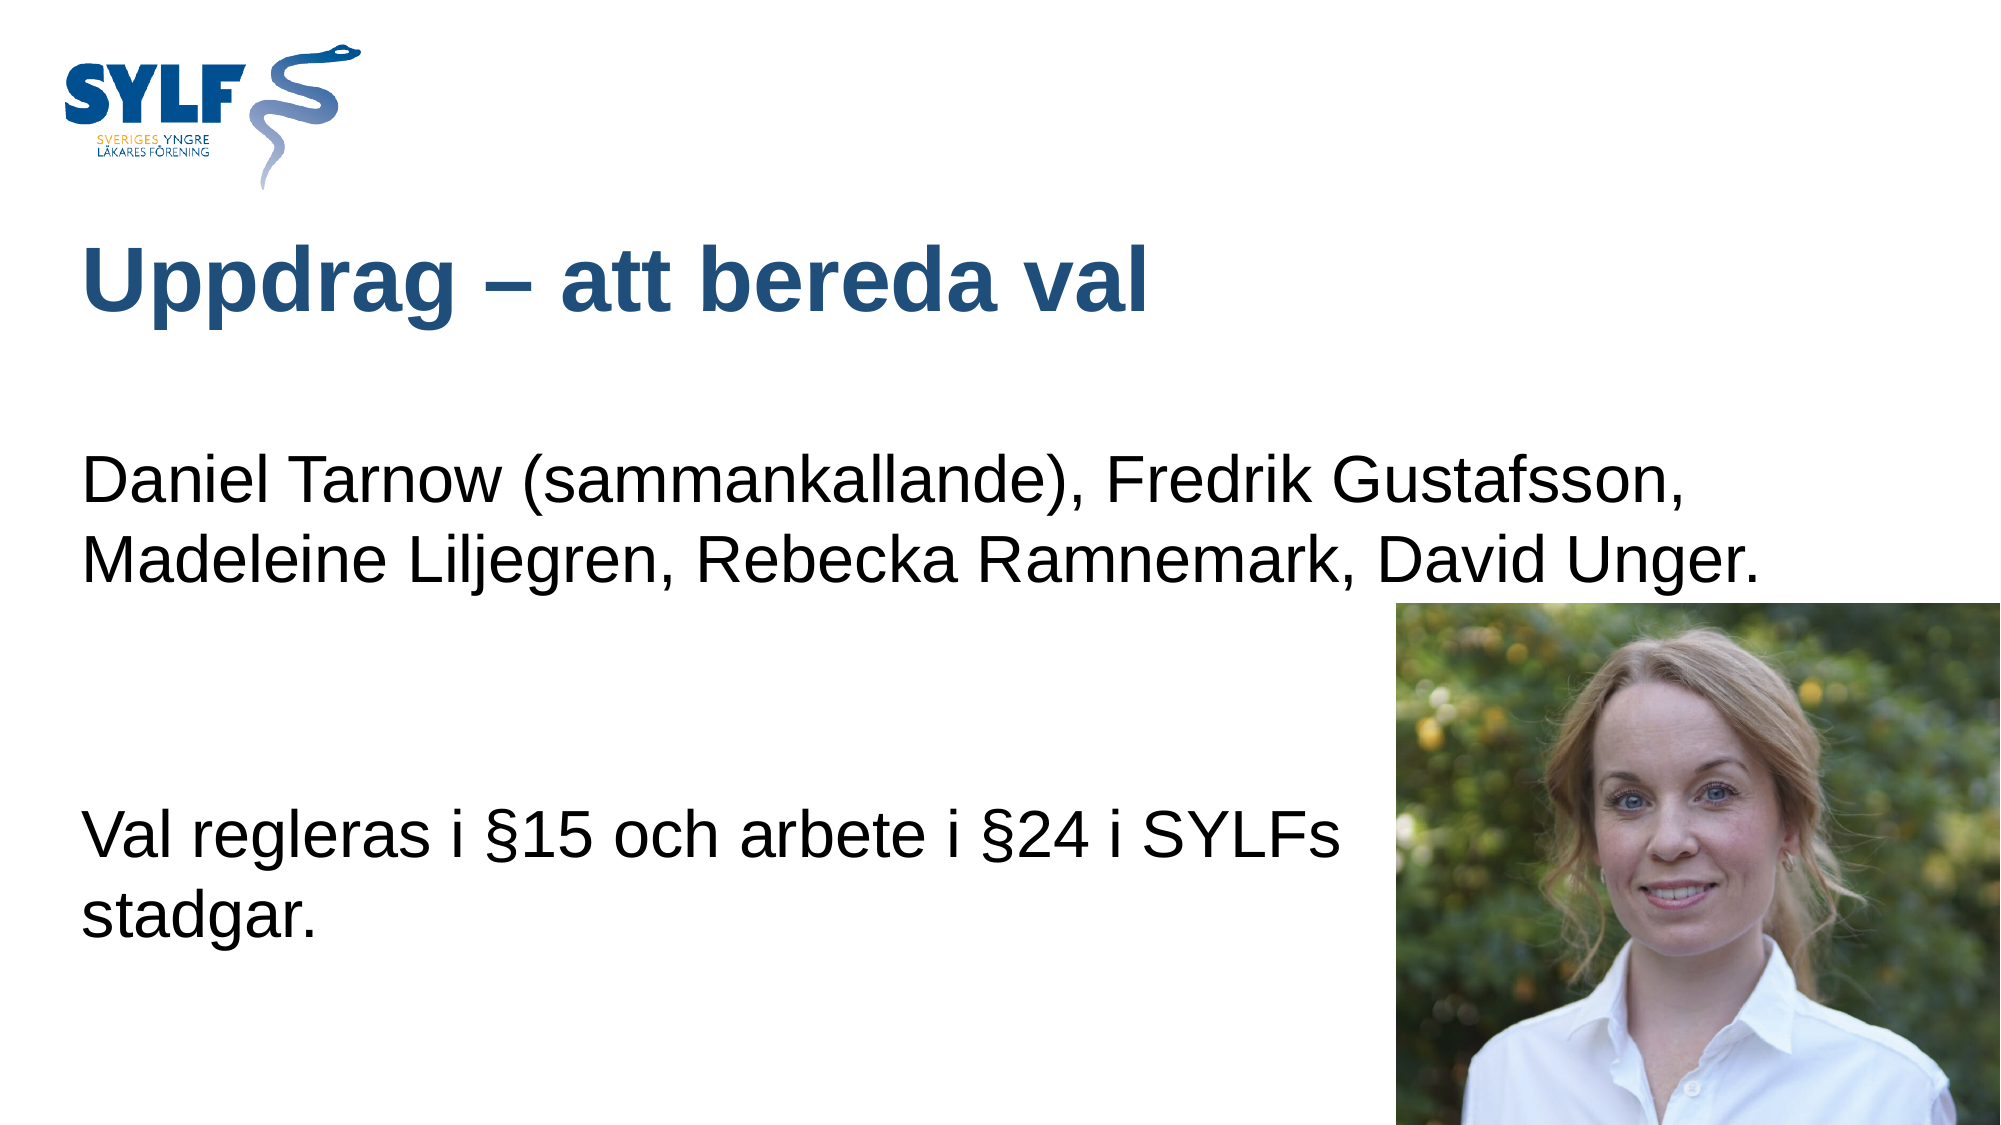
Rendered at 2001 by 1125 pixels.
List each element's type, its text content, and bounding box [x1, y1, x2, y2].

text_box Daniel Tarnow (sammankallande), Fredrik Gustafsson, Madeleine Liljegren, Rebecka Ramnemark, David Unger. Val regleras i §15 och arbete i §24 i SYLFs stadgar. [66, 428, 1933, 958]
picture [1396, 602, 2000, 1125]
title Uppdrag – att bereda val [66, 225, 1863, 330]
picture [65, 44, 361, 190]
